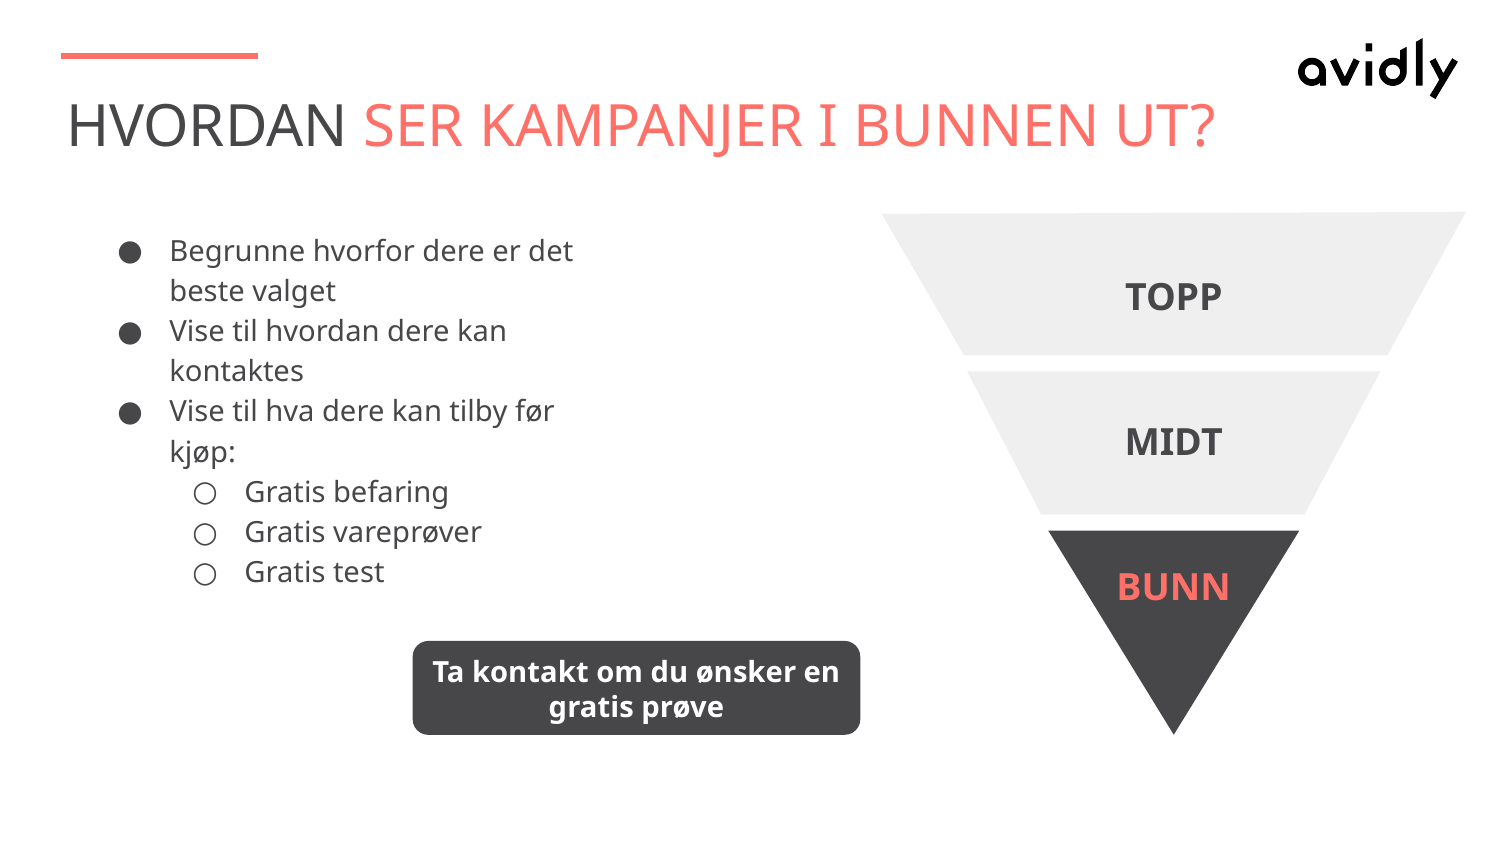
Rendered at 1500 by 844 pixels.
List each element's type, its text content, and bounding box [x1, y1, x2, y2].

text_box BUNN [1062, 547, 1285, 628]
picture [1268, 20, 1487, 115]
text_box [967, 371, 1381, 515]
text_box Ta kontakt om du ønsker en gratis prøve [412, 640, 861, 735]
text_box [1108, 628, 1240, 735]
text_box TOPP [1062, 257, 1285, 338]
text_box [881, 211, 1466, 356]
text_box MIDT [1062, 402, 1285, 483]
text_box [1048, 530, 1300, 554]
list Begrunne hvorfor dere er det beste valget Vise til hvordan dere kan kontaktes Vise til hva dere kan tilby før kjøp: Gratis befaring Gratis vareprøver Gratis test [79, 211, 639, 531]
title HVORDAN SER KAMPANJER I BUNNEN UT? [51, 72, 1449, 167]
